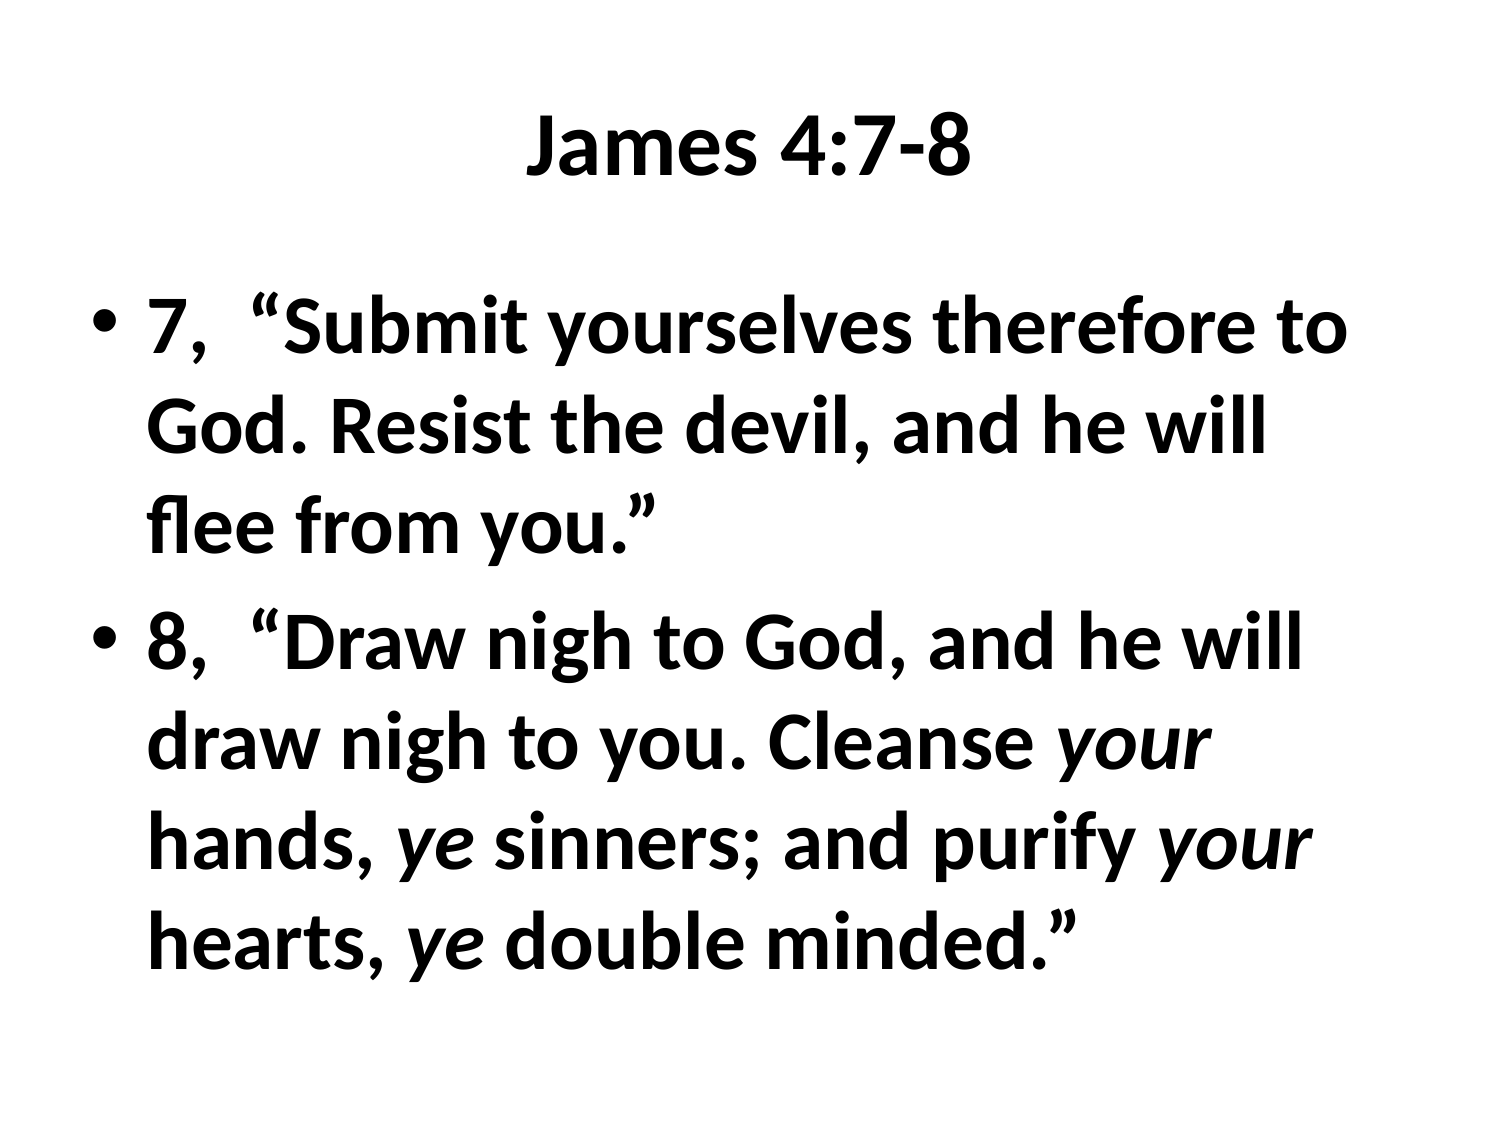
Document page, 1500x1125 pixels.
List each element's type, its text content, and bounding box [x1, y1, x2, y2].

list 7, “Submit yourselves therefore to God. Resist the devil, and he will flee from you.” 8, “Draw nigh to God, and he will draw nigh to you. Cleanse your hands, ye sinners; and purify your hearts, ye double minded.” [75, 262, 1425, 1005]
title James 4:7-8 [75, 45, 1425, 233]
